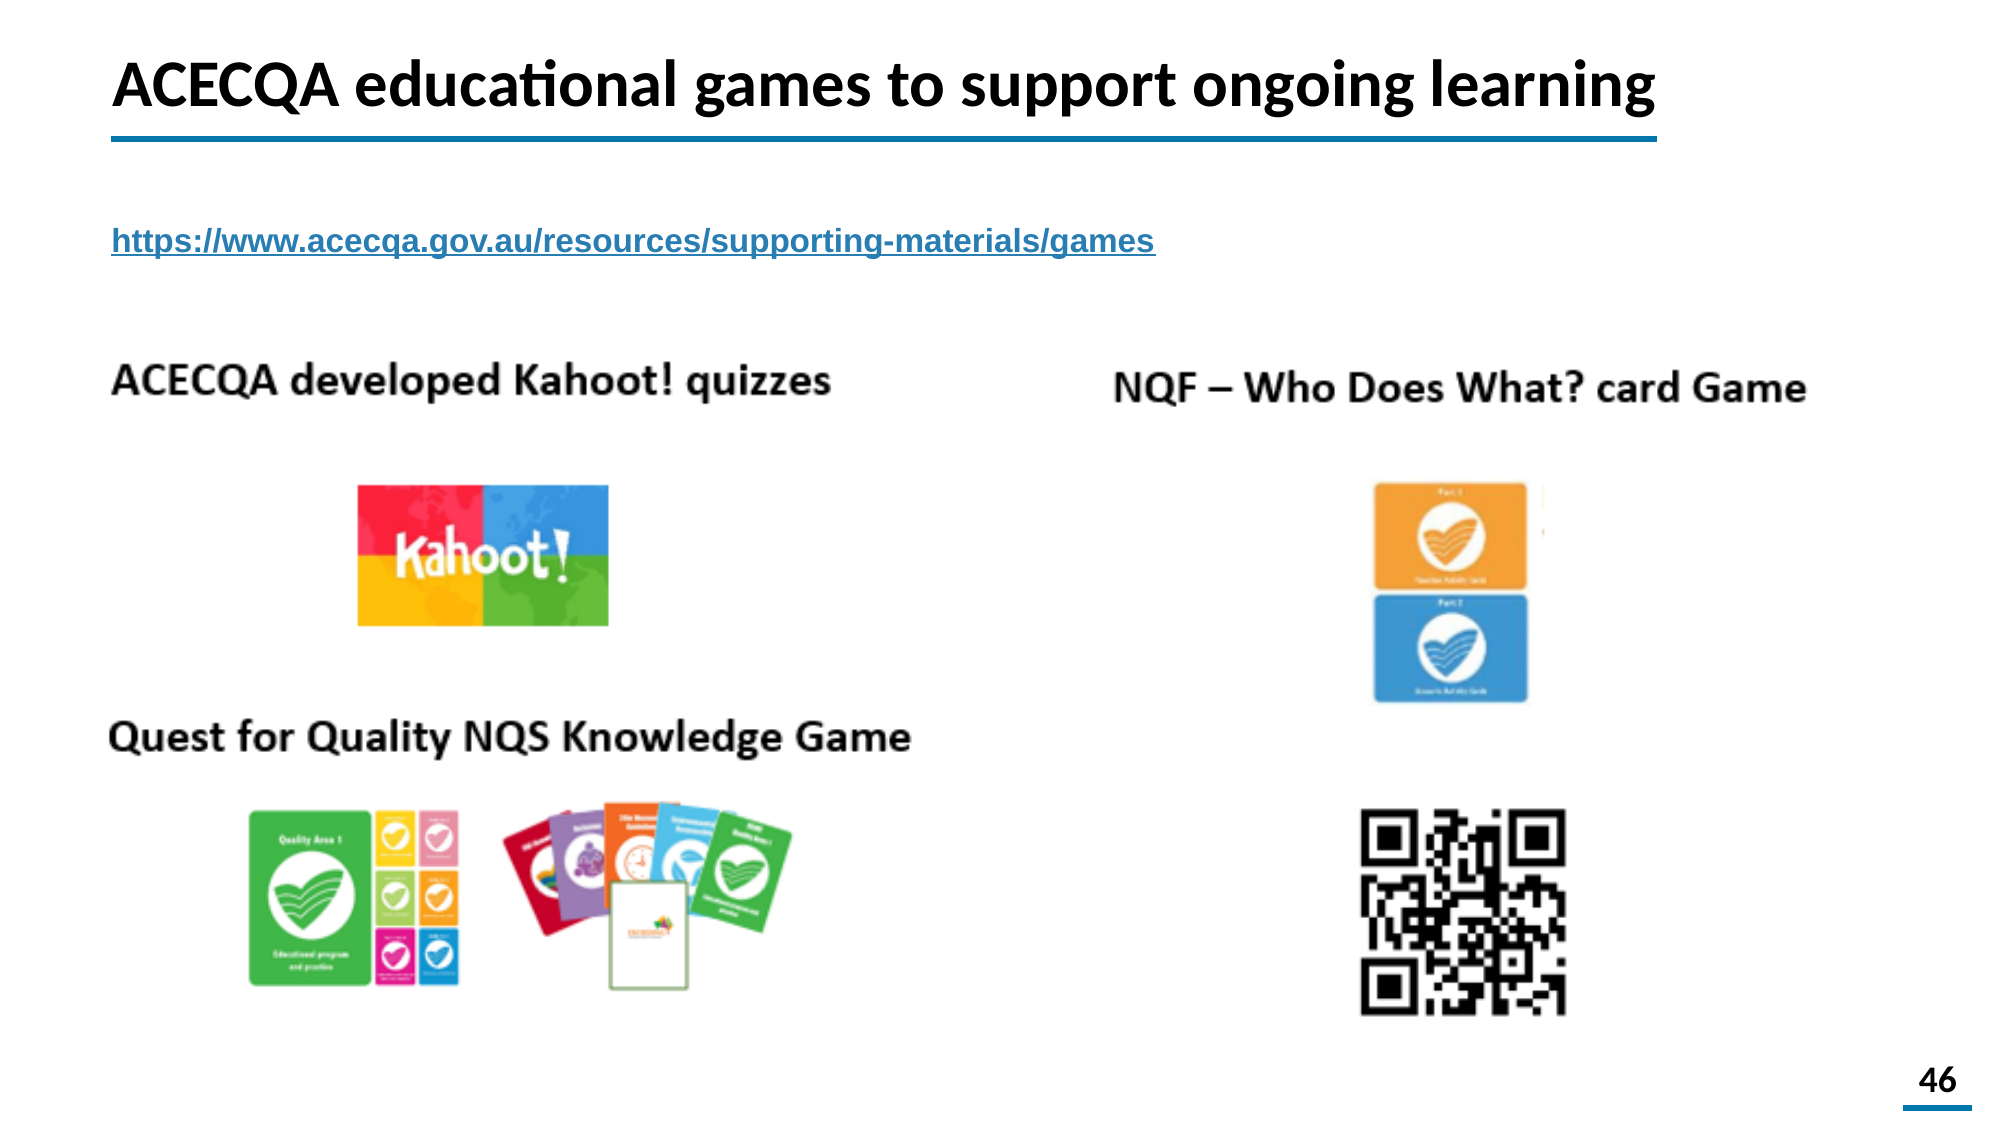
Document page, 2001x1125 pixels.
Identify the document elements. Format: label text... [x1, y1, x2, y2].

text_box ACECQA educational games to support ongoing learning [97, 32, 1862, 127]
text_box 46 [1890, 1047, 1972, 1108]
picture [79, 336, 925, 1086]
picture [1074, 347, 1840, 1078]
text_box https://www.acecqa.gov.au/resources/supporting-materials/games [95, 165, 1347, 310]
